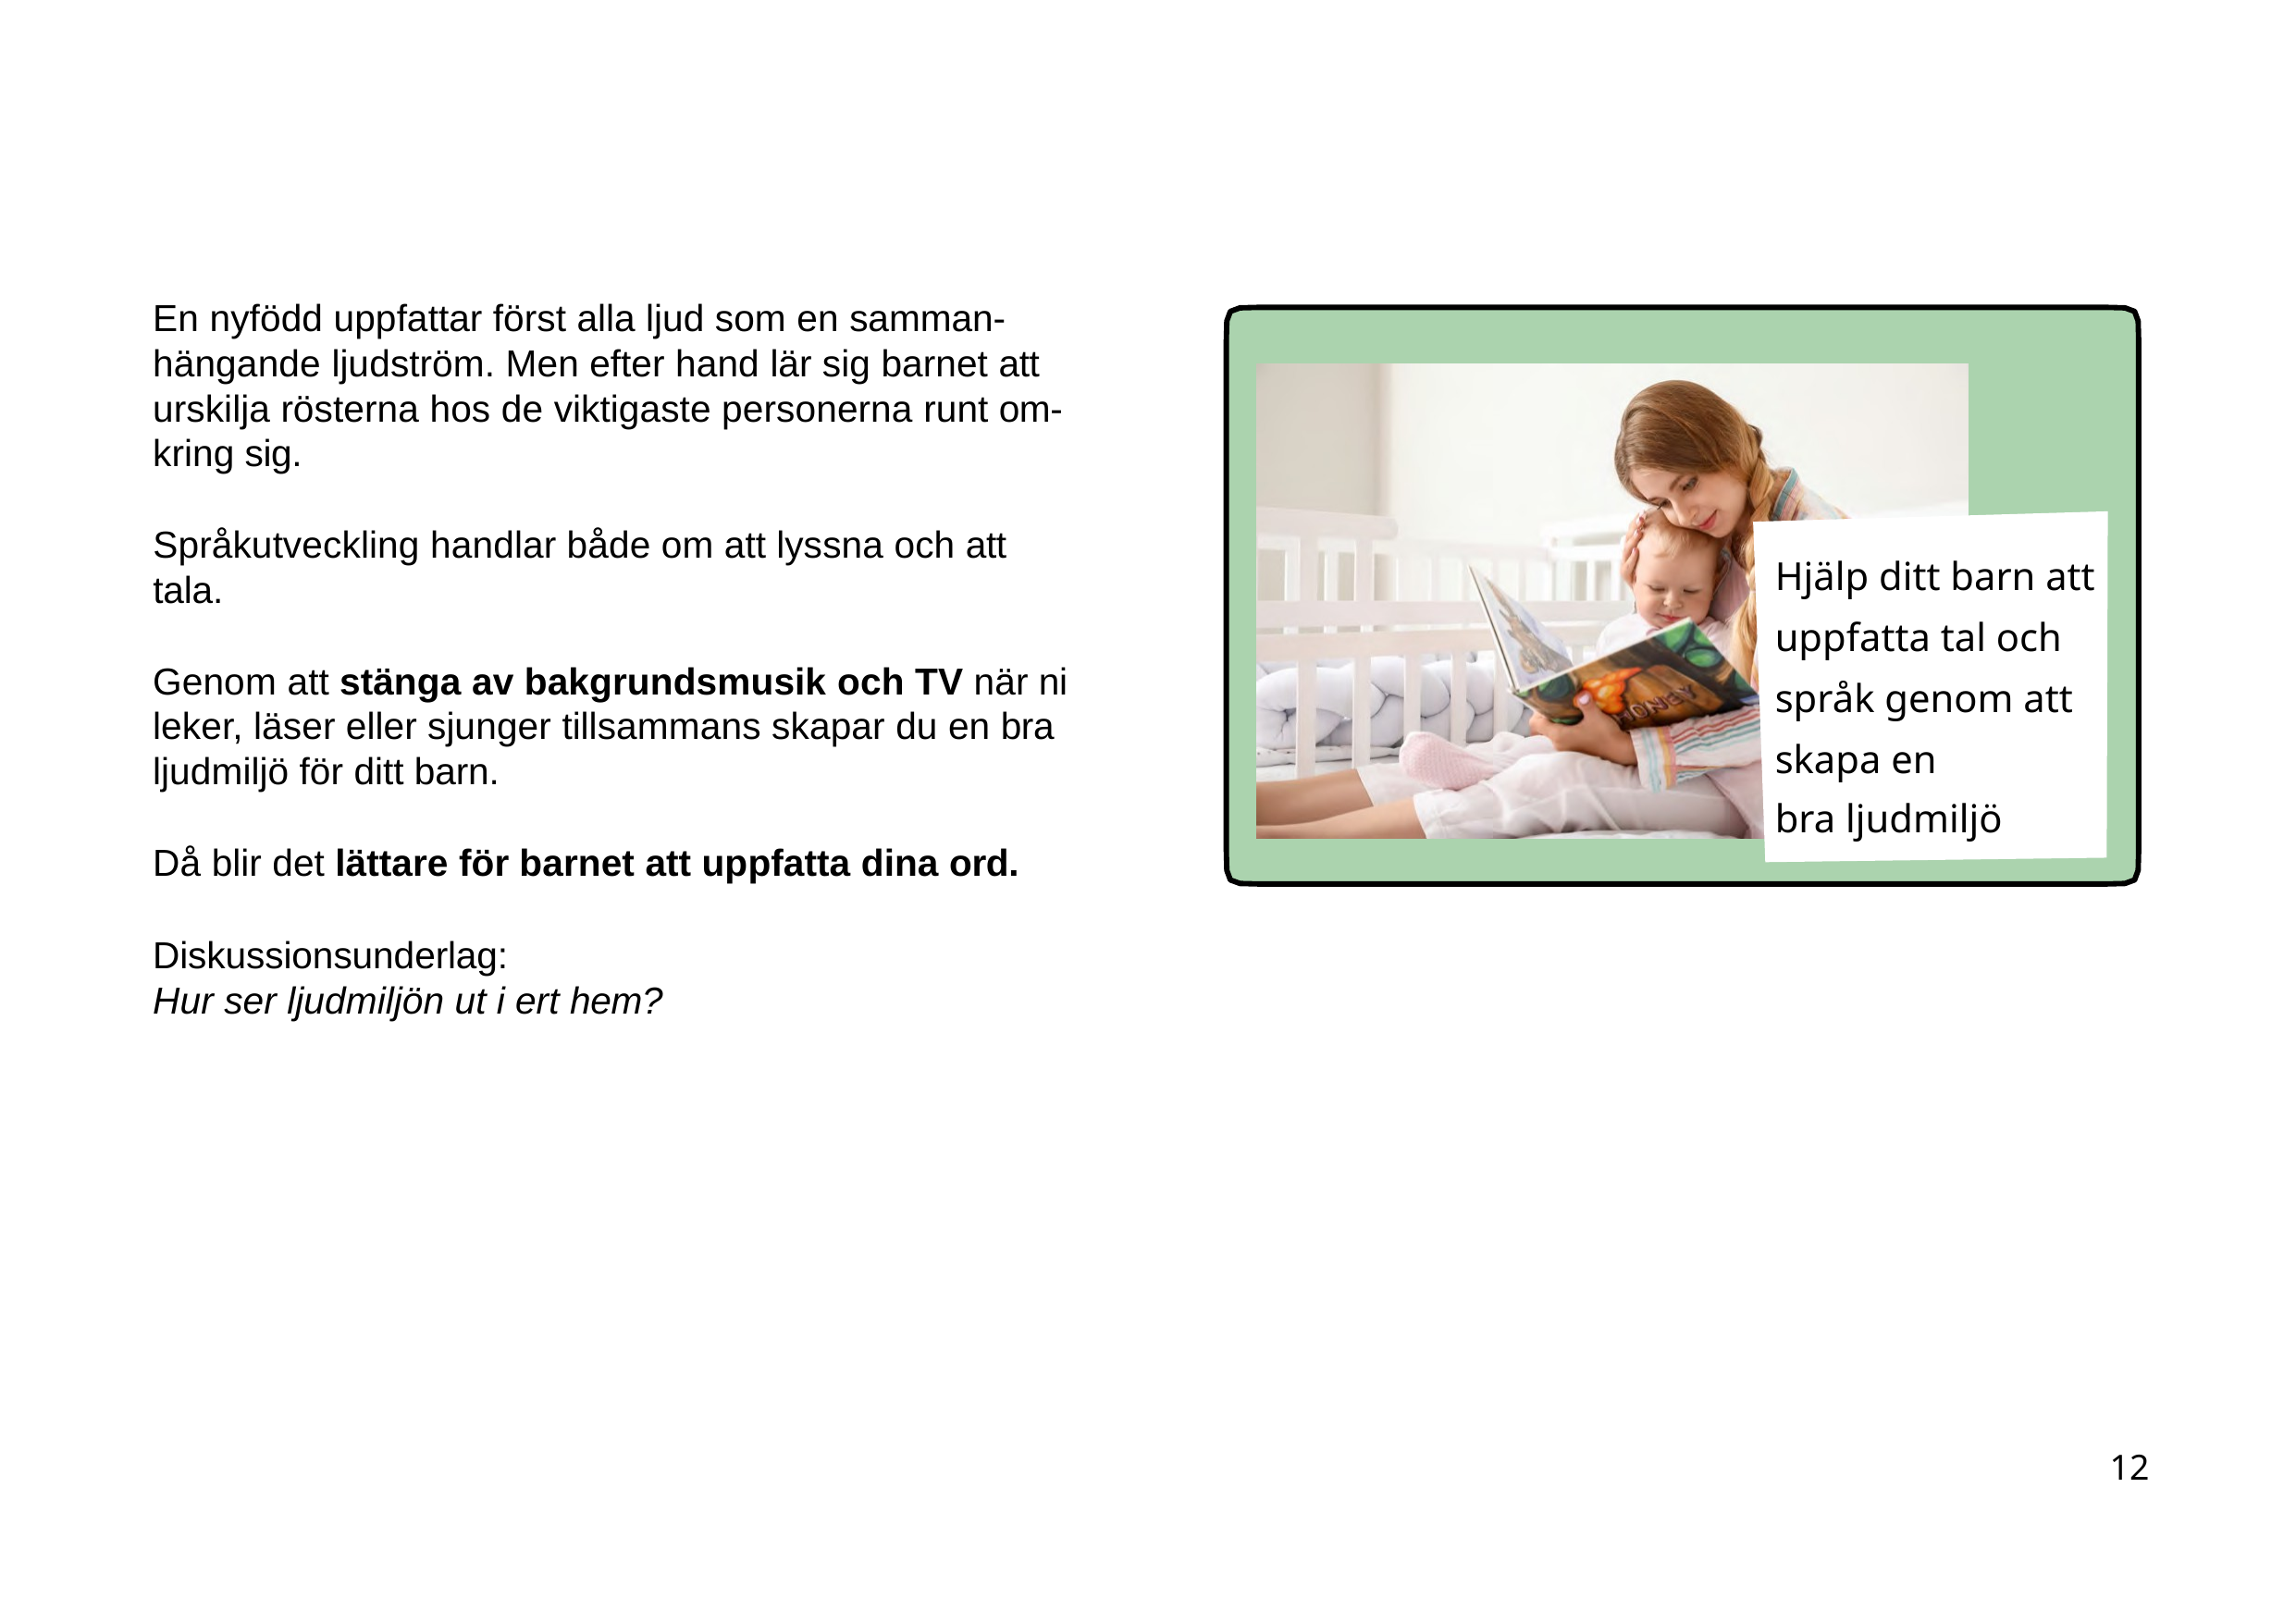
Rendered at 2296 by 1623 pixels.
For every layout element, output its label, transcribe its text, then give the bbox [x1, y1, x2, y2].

text_box 12 [2107, 1443, 2165, 1488]
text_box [1226, 307, 2140, 885]
text_box En nyfödd uppfattar först alla ljud som en samman- hängande ljudström. Men efter hand lär sig barnet att urskilja rösterna hos de viktigaste personerna runt om- kring sig. [151, 292, 1067, 475]
text_box Språkutveckling handlar både om att lyssna och att tala. [151, 519, 1010, 611]
text_box Då blir det lättare för barnet att uppfatta dina ord. Diskussionsunderlag: Hur ser ljudmiljön ut i ert hem? [151, 836, 1024, 1022]
text_box Genom att stänga av bakgrundsmusik och TV när ni leker, läser eller sjunger tillsammans skapar du en bra ljudmiljö för ditt barn. [151, 655, 1070, 793]
